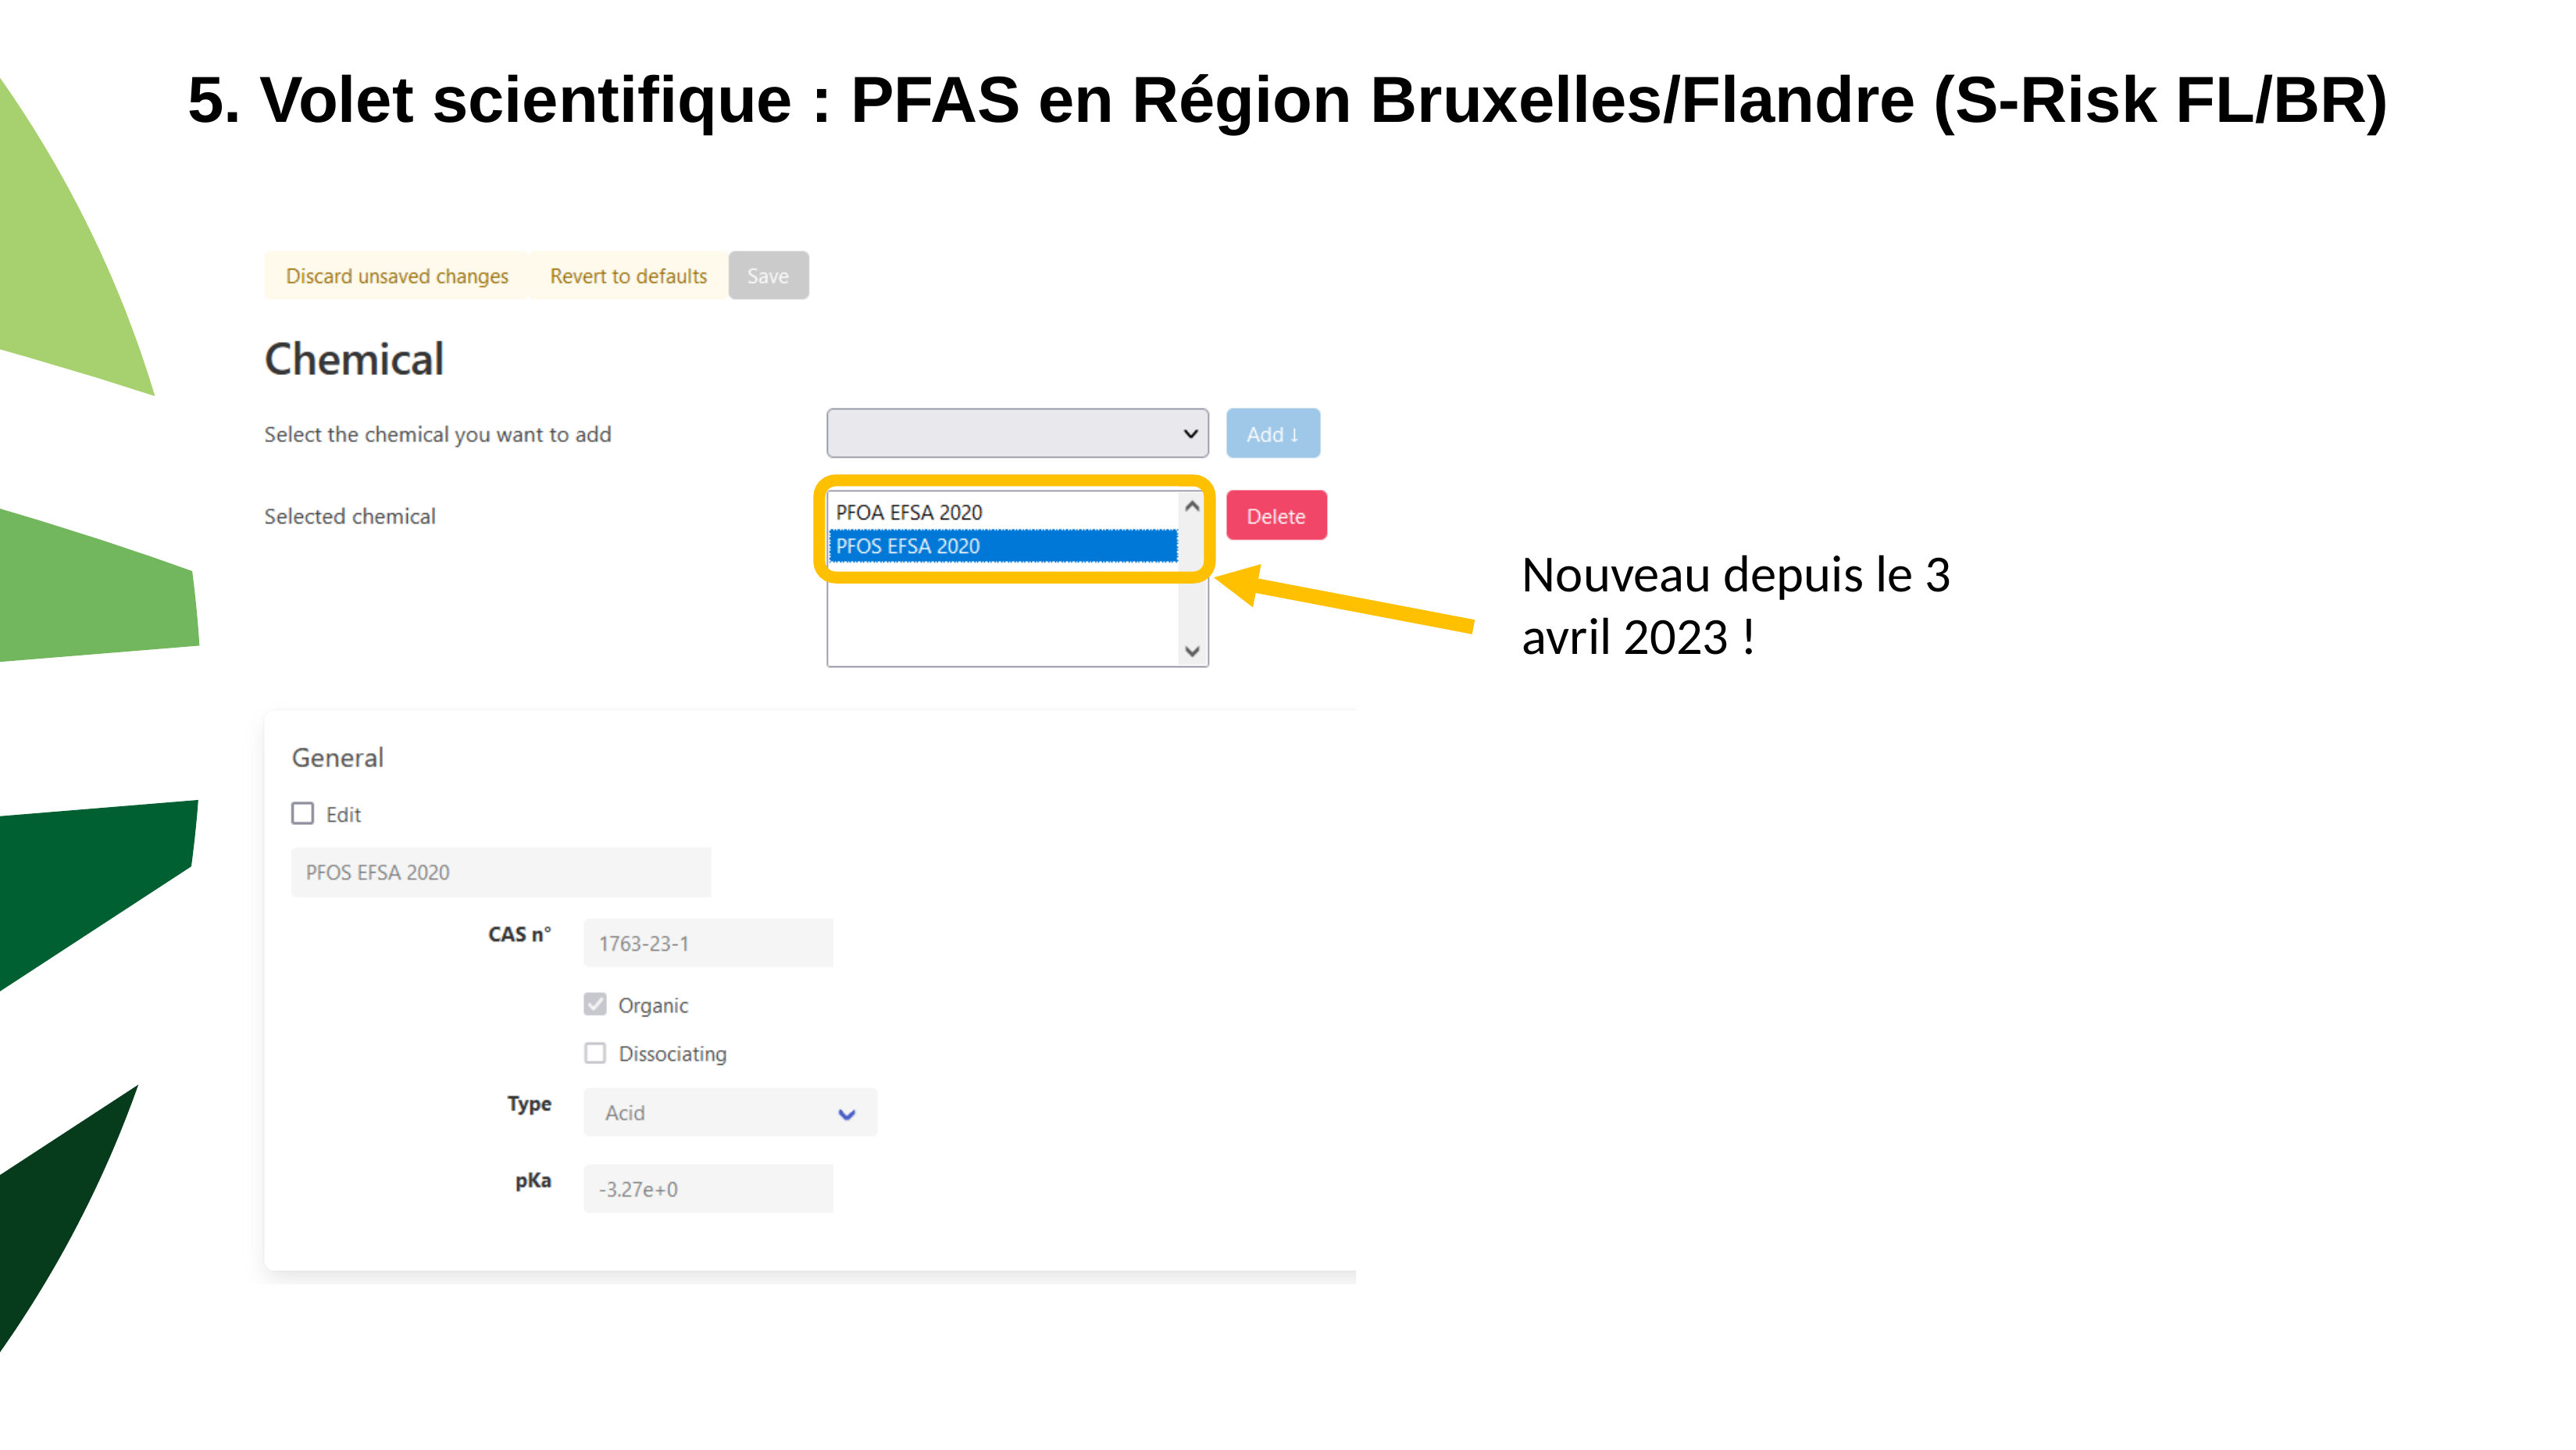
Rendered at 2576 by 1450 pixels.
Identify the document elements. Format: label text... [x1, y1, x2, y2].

text_box Nouveau depuis le 3 avril 2023 ! [1511, 534, 2061, 671]
text_box [0, 799, 198, 991]
picture [243, 237, 1357, 1284]
text_box [0, 77, 155, 396]
text_box [0, 509, 200, 662]
text_box 5. Volet scientifique : PFAS en Région Bruxelles/Flandre (S-Risk FL/BR) [186, 55, 2476, 136]
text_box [1213, 577, 1474, 627]
text_box [0, 1084, 139, 1352]
